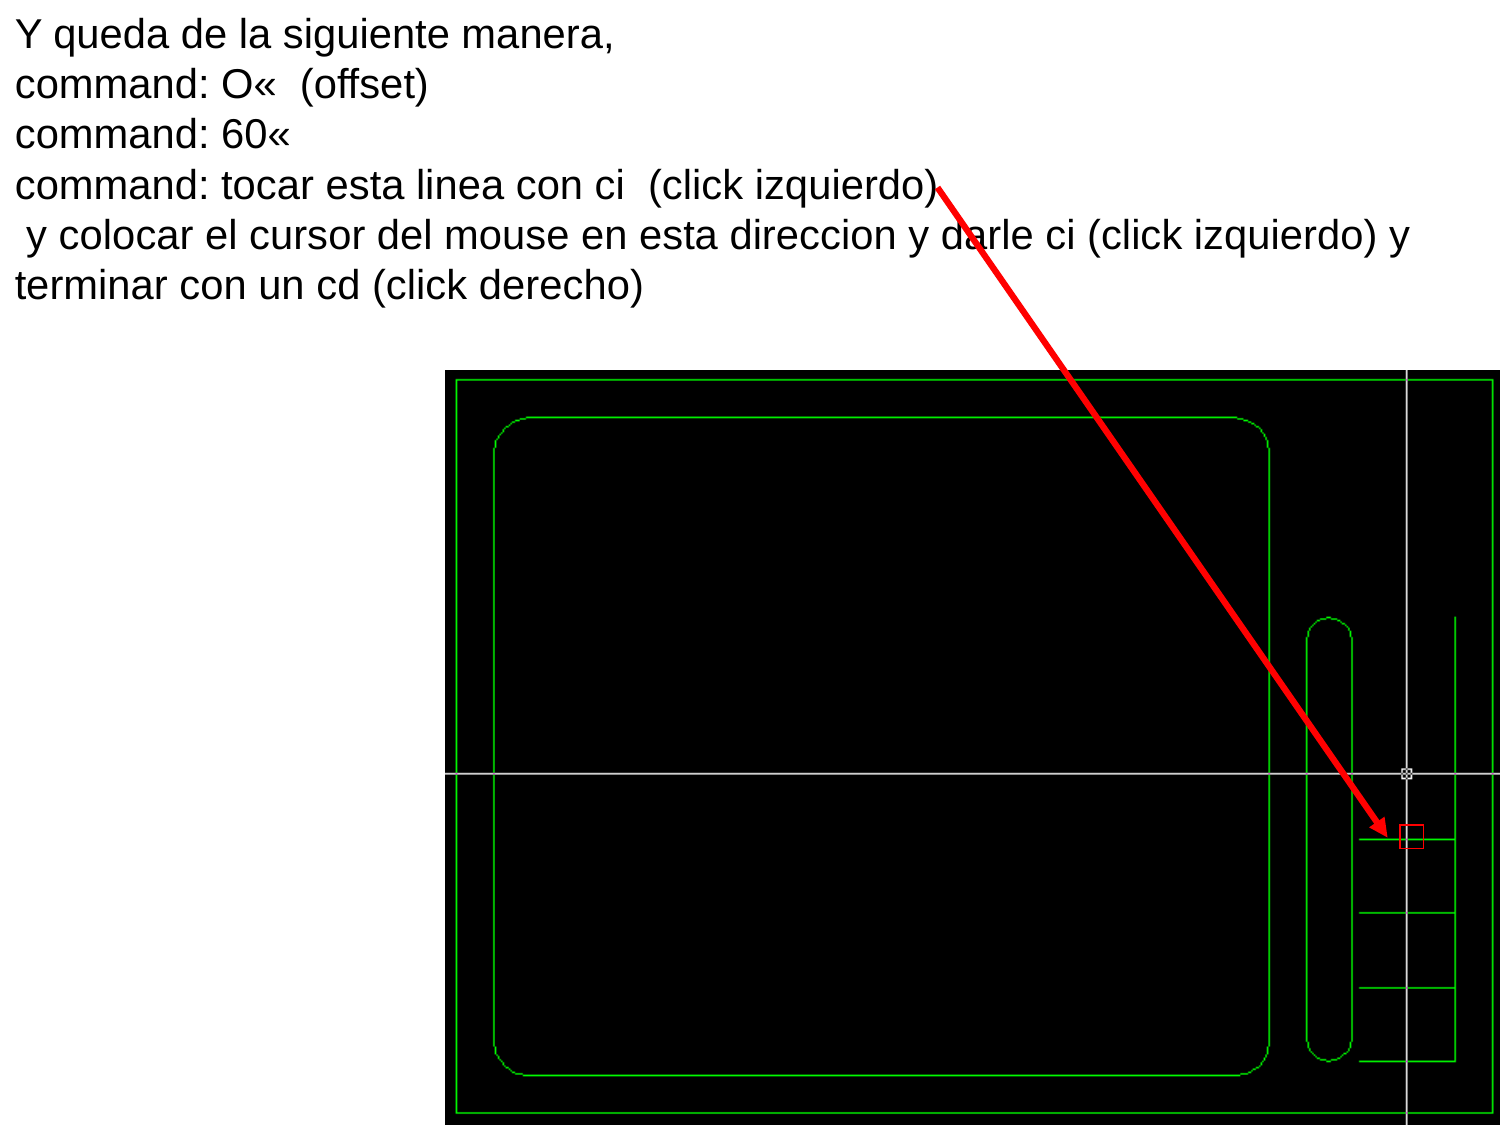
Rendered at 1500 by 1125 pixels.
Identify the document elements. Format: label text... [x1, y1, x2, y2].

text_box Y queda de la siguiente manera, command: O« (offset) command: 60« command: tocar esta linea con ci (click izquierdo) y colocar el cursor del mouse en esta direccion y darle ci (click izquierdo) y terminar con un cd (click derecho) [0, 0, 1500, 315]
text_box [445, 370, 1500, 1125]
